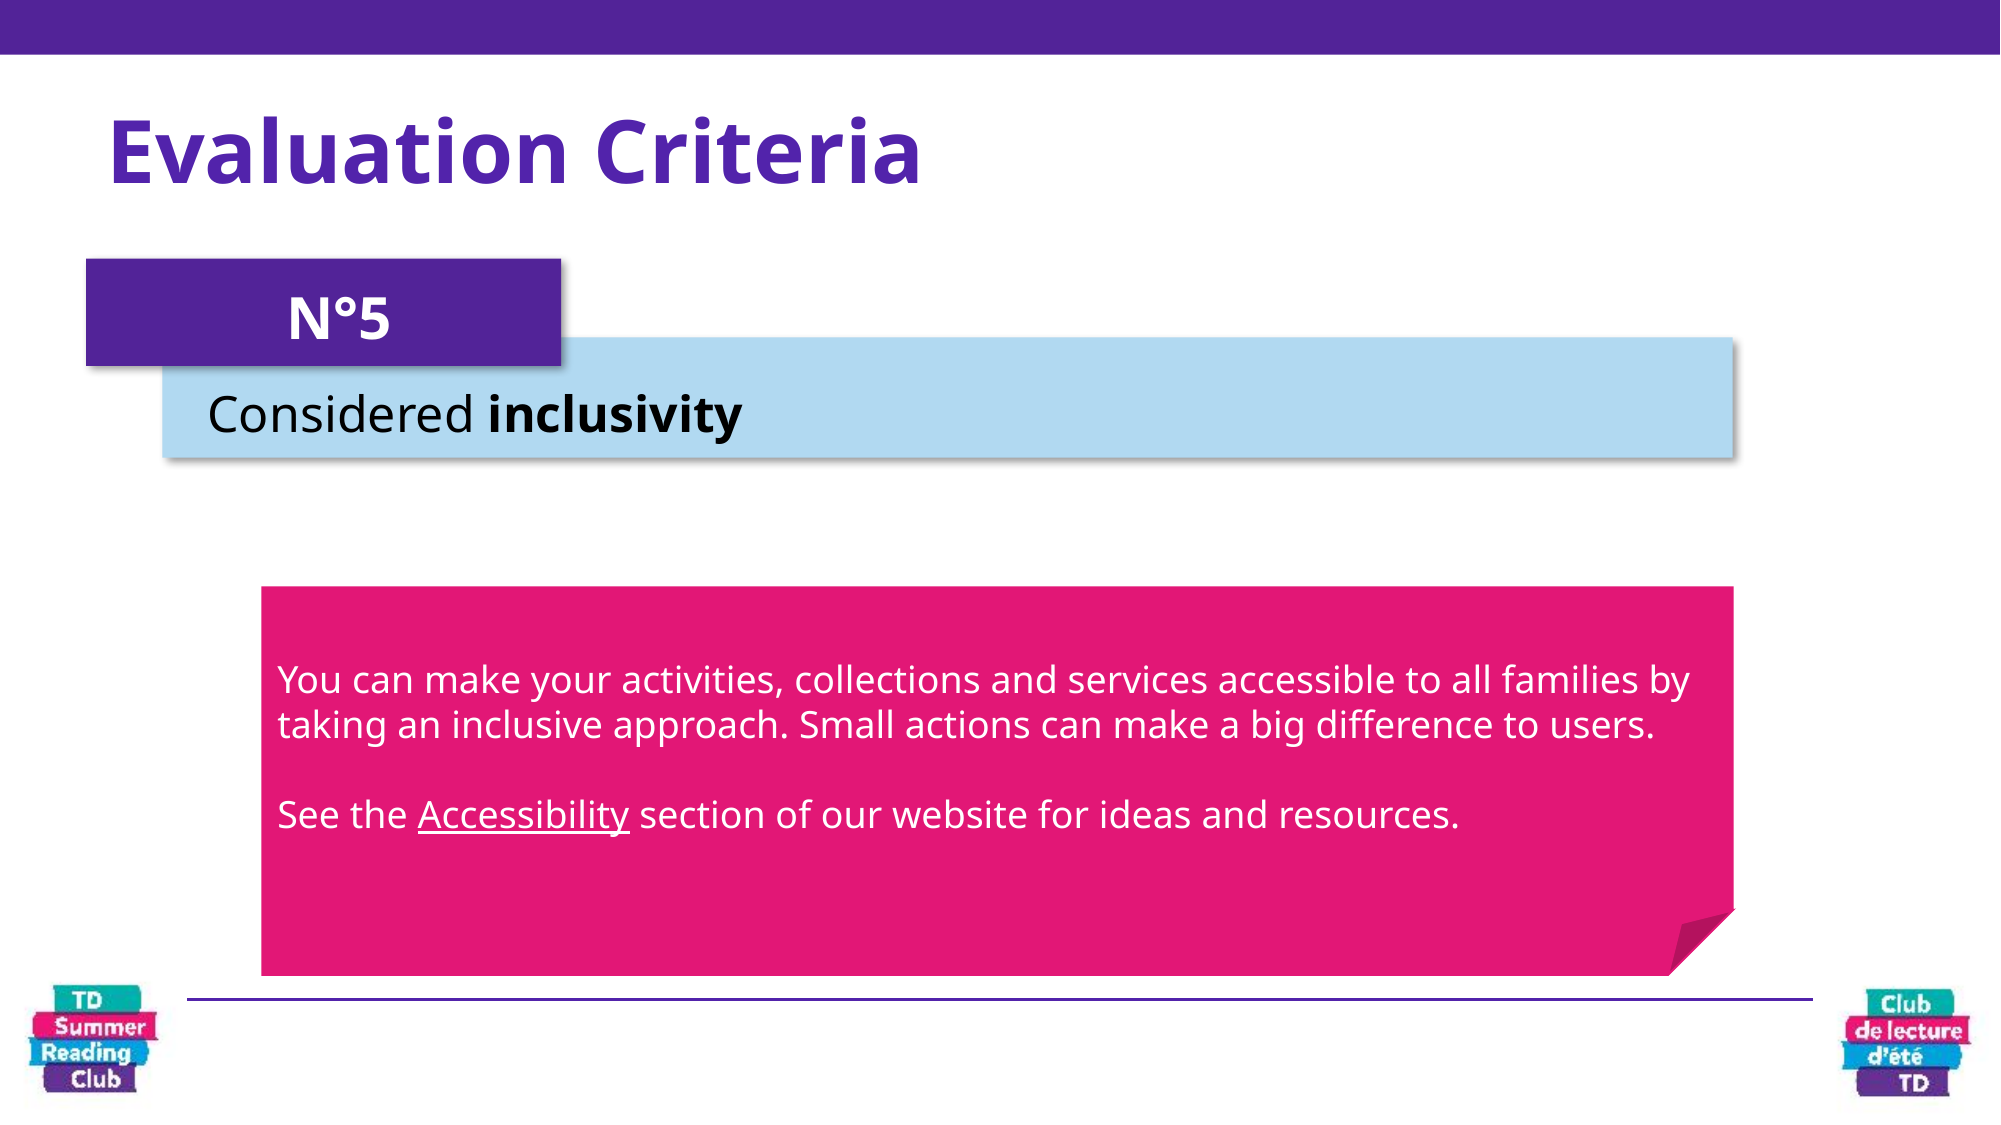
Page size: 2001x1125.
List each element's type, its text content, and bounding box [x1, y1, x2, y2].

text_box N°5 [86, 258, 562, 366]
picture [0, 957, 187, 1121]
text_box Considered inclusivity [162, 337, 1733, 458]
picture [1813, 961, 2000, 1125]
text_box You can make your activities, collections and services accessible to all families by taking an inclusive approach. Small actions can make a big difference to users. See the Accessibility section of our website for ideas and resources. [261, 586, 1737, 976]
title Evaluation Criteria [91, 54, 1896, 209]
